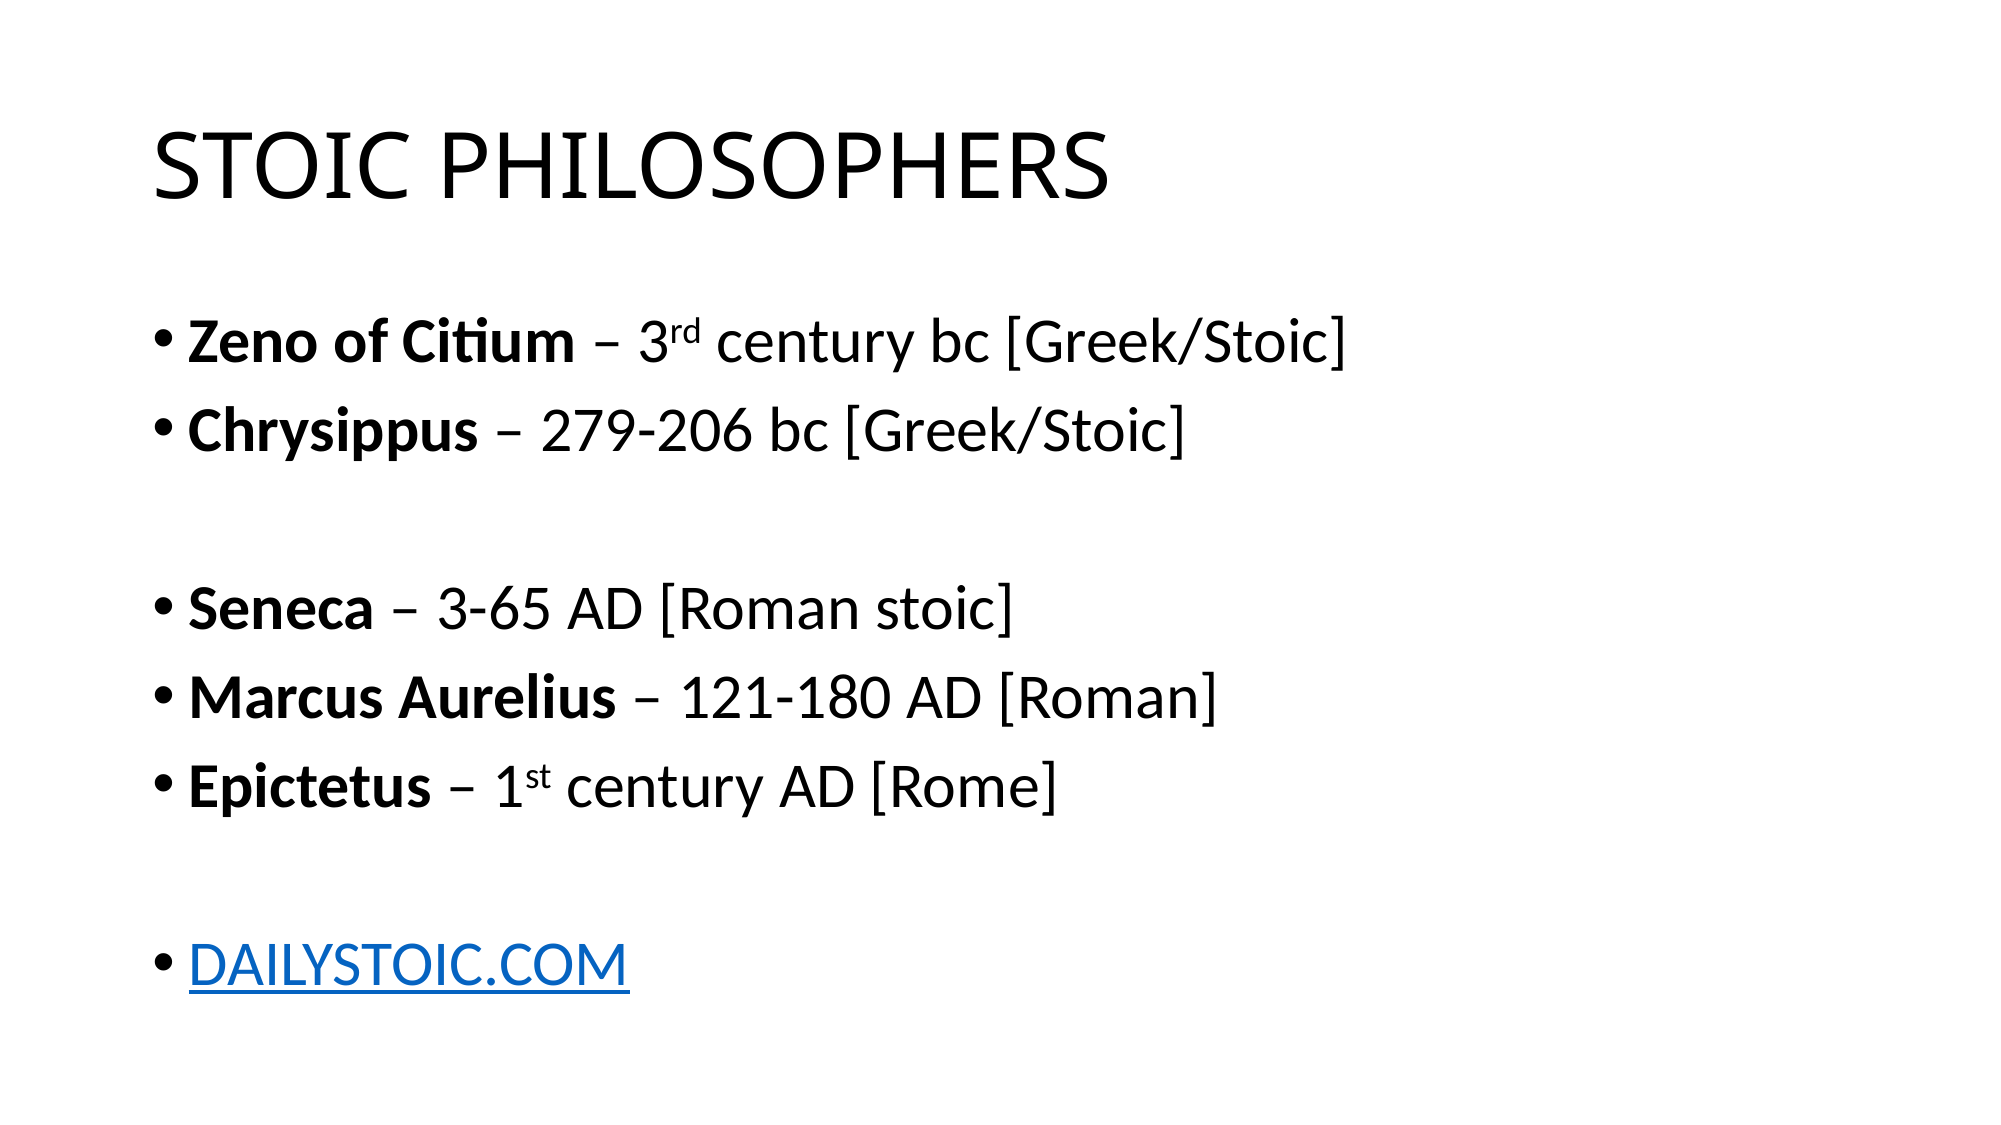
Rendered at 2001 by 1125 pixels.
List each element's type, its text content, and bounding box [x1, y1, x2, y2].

list Zeno of Citium – 3rd century bc [Greek/Stoic] Chrysippus – 279-206 bc [Greek/Stoic] Seneca – 3-65 AD [Roman stoic] Marcus Aurelius – 121-180 AD [Roman] Epictetus – 1st century AD [Rome] DAILYSTOIC.COM [137, 299, 1863, 1014]
title STOIC PHILOSOPHERS [137, 59, 1863, 278]
